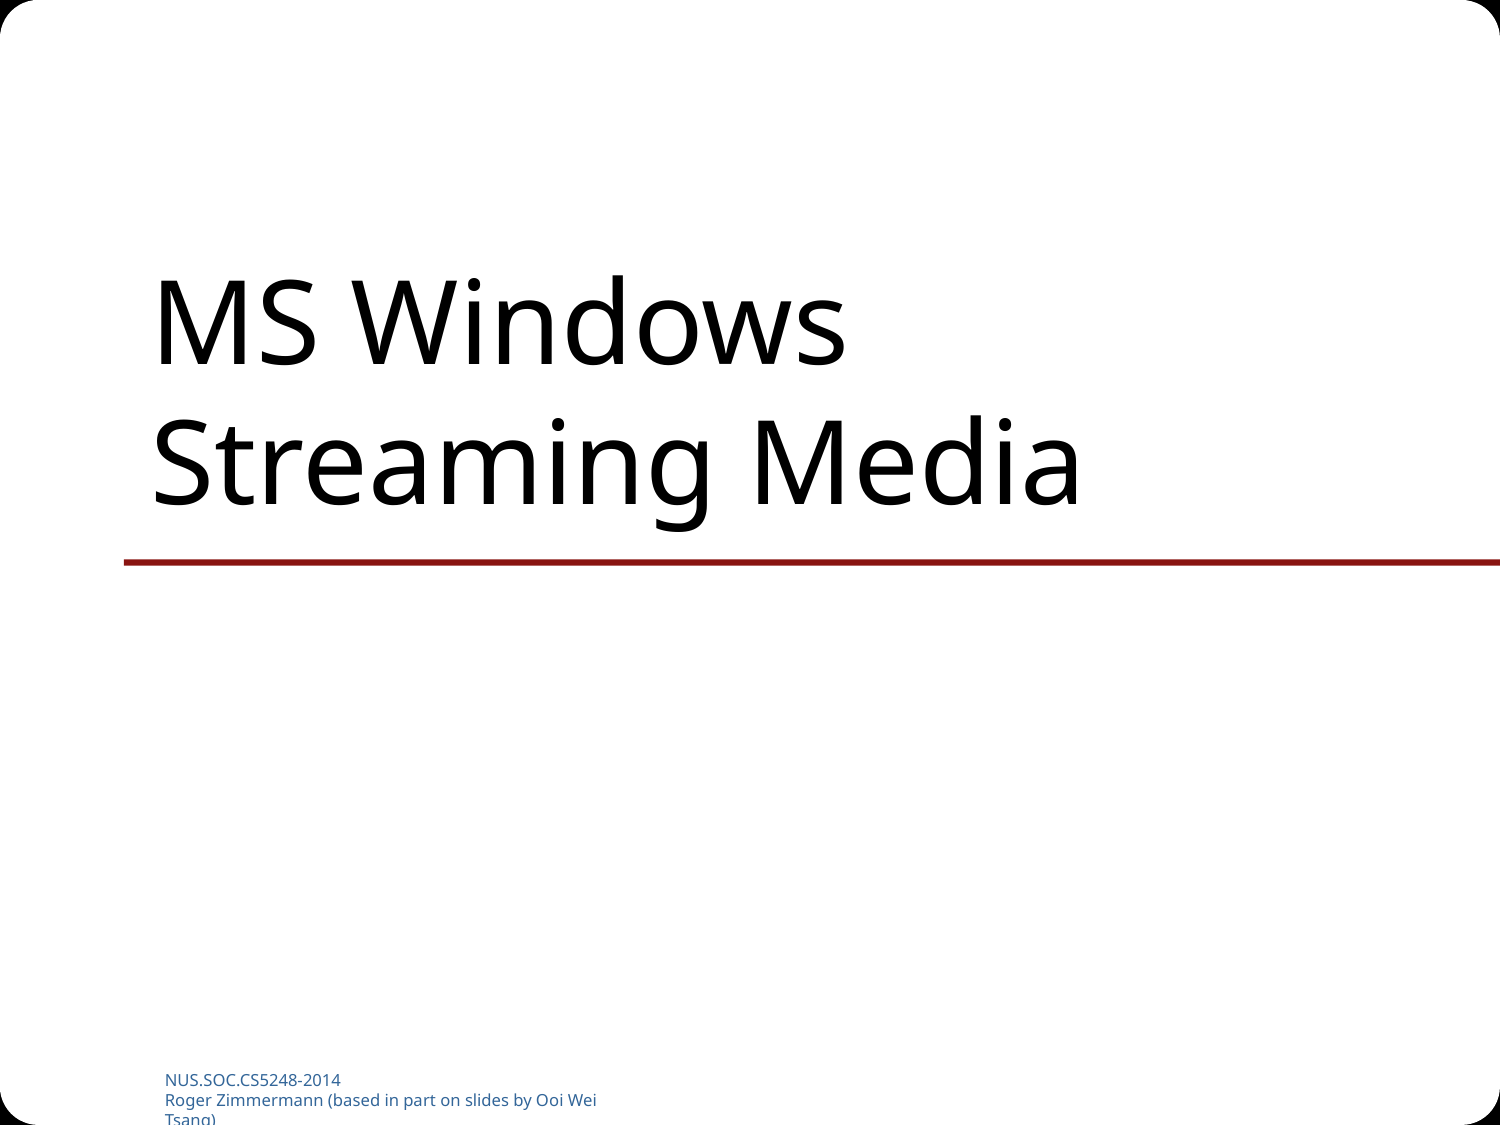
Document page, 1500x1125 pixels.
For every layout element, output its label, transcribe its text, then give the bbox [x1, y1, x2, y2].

title MS Windows Streaming Media [135, 172, 1426, 536]
